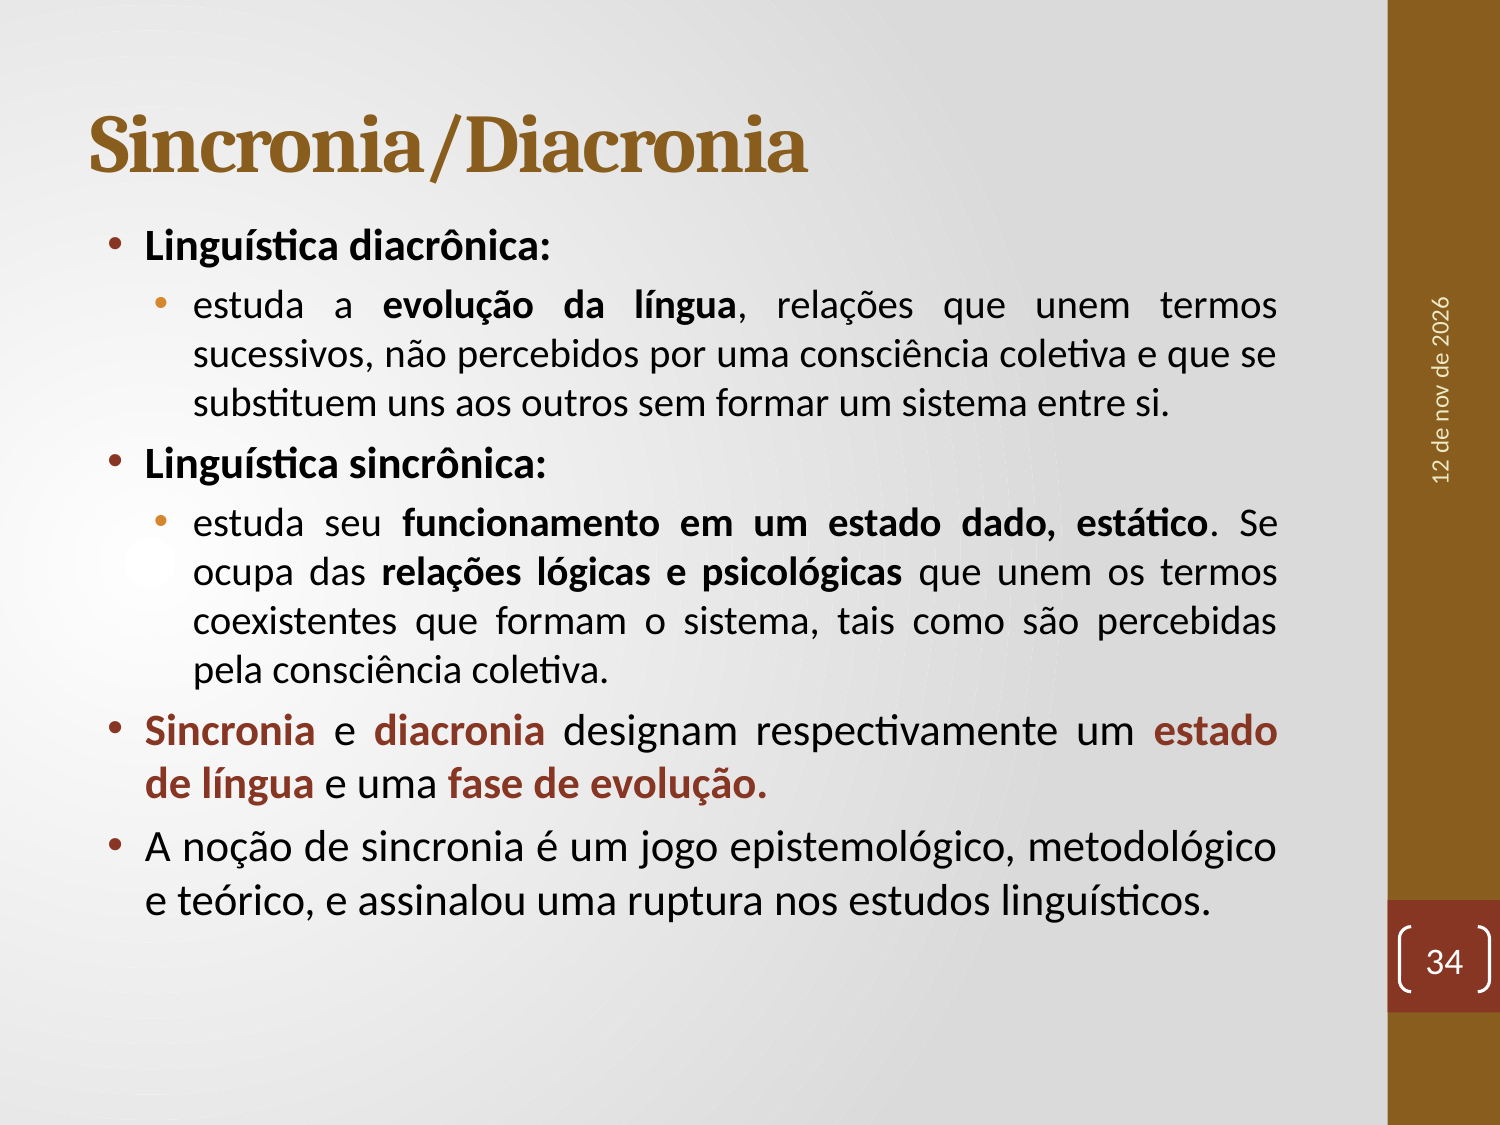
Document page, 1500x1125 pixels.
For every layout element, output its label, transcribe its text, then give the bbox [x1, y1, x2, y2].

slide_number set-20 [1408, 100, 1469, 501]
title Sincronia/Diacronia [75, 45, 1325, 233]
slide_number 34 [1397, 925, 1492, 994]
list Linguística diacrônica: estuda a evolução da língua, relações que unem termos sucessivos, não percebidos por uma consciência coletiva e que se substituem uns aos outros sem formar um sistema entre si. Linguística sincrônica: estuda seu funcionamento em um estado dado, estático. Se ocupa das relações lógicas e psicológicas que unem os termos coexistentes que formam o sistema, tais como são percebidas pela consciência coletiva. Sincronia e diacronia designam respectivamente um estado de língua e uma fase de evolução. A noção de sincronia é um jogo epistemológico, metodológico e teórico, e assinalou uma ruptura nos estudos linguísticos. [75, 208, 1294, 986]
